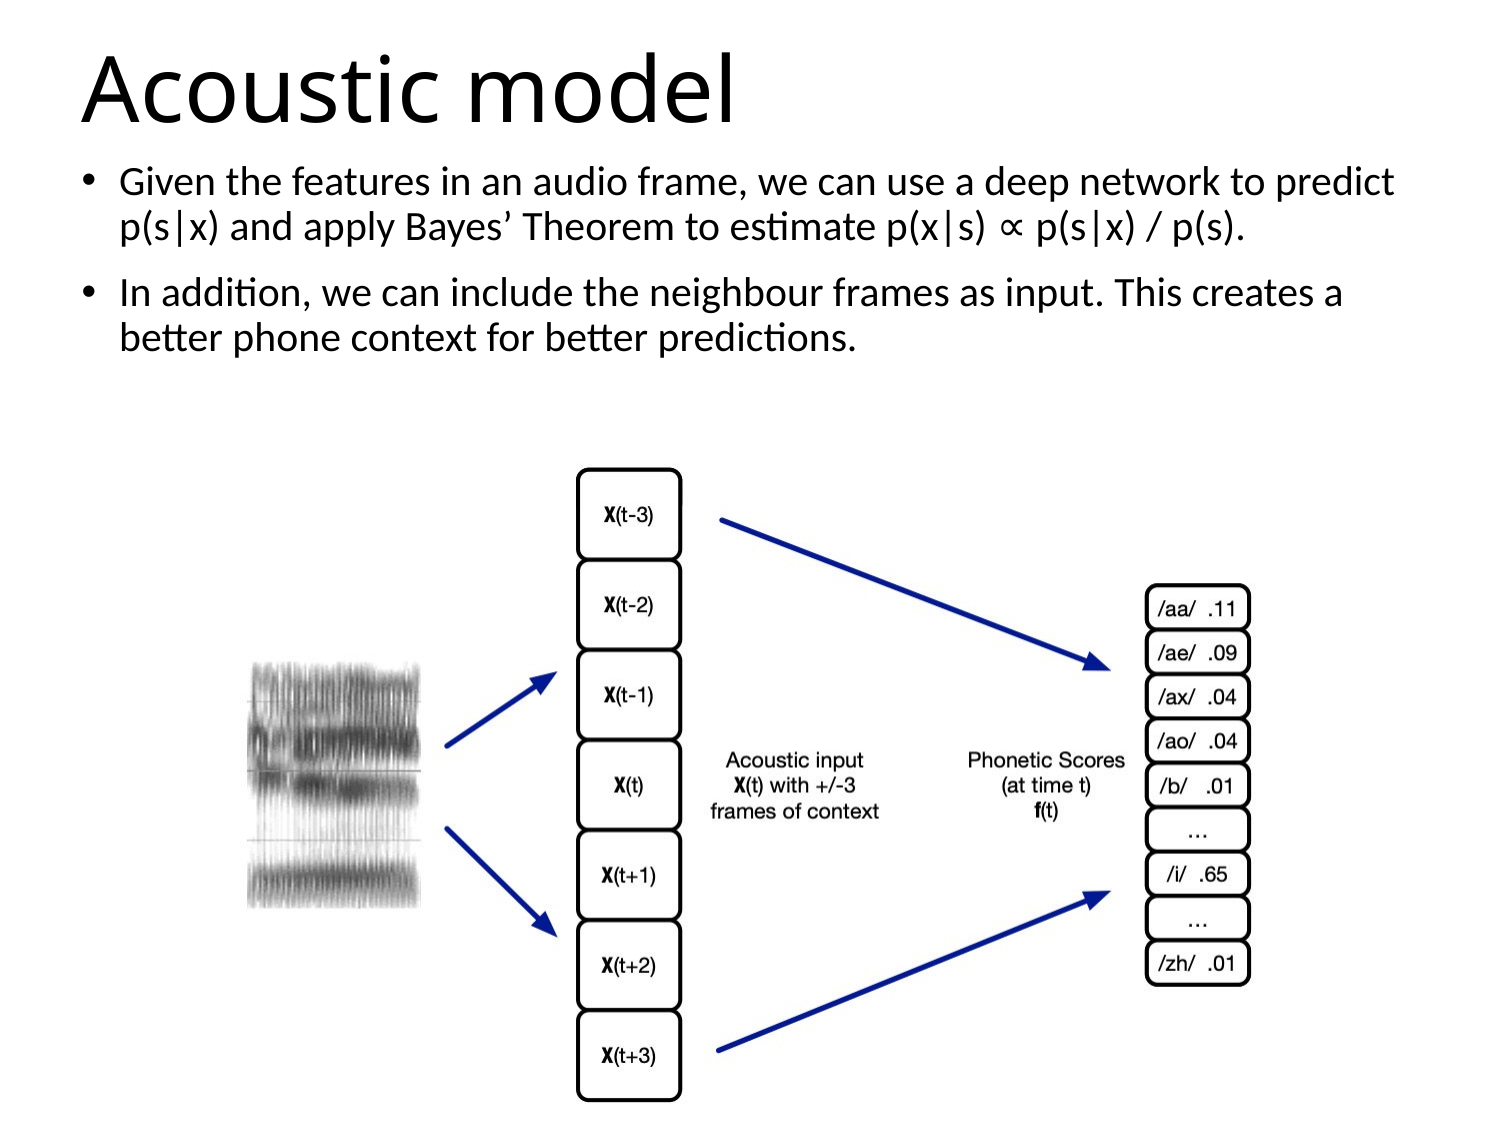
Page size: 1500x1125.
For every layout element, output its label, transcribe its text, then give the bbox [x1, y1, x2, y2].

picture [0, 455, 1500, 1115]
title Acoustic model [66, 5, 1397, 152]
list Given the features in an audio frame, we can use a deep network to predict p(s|x) and apply Bayes’ Theorem to estimate p(x|s) ∝ p(s|x) / p(s). In addition, we can include the neighbour frames as input. This creates a better phone context for better predictions. [66, 152, 1455, 455]
